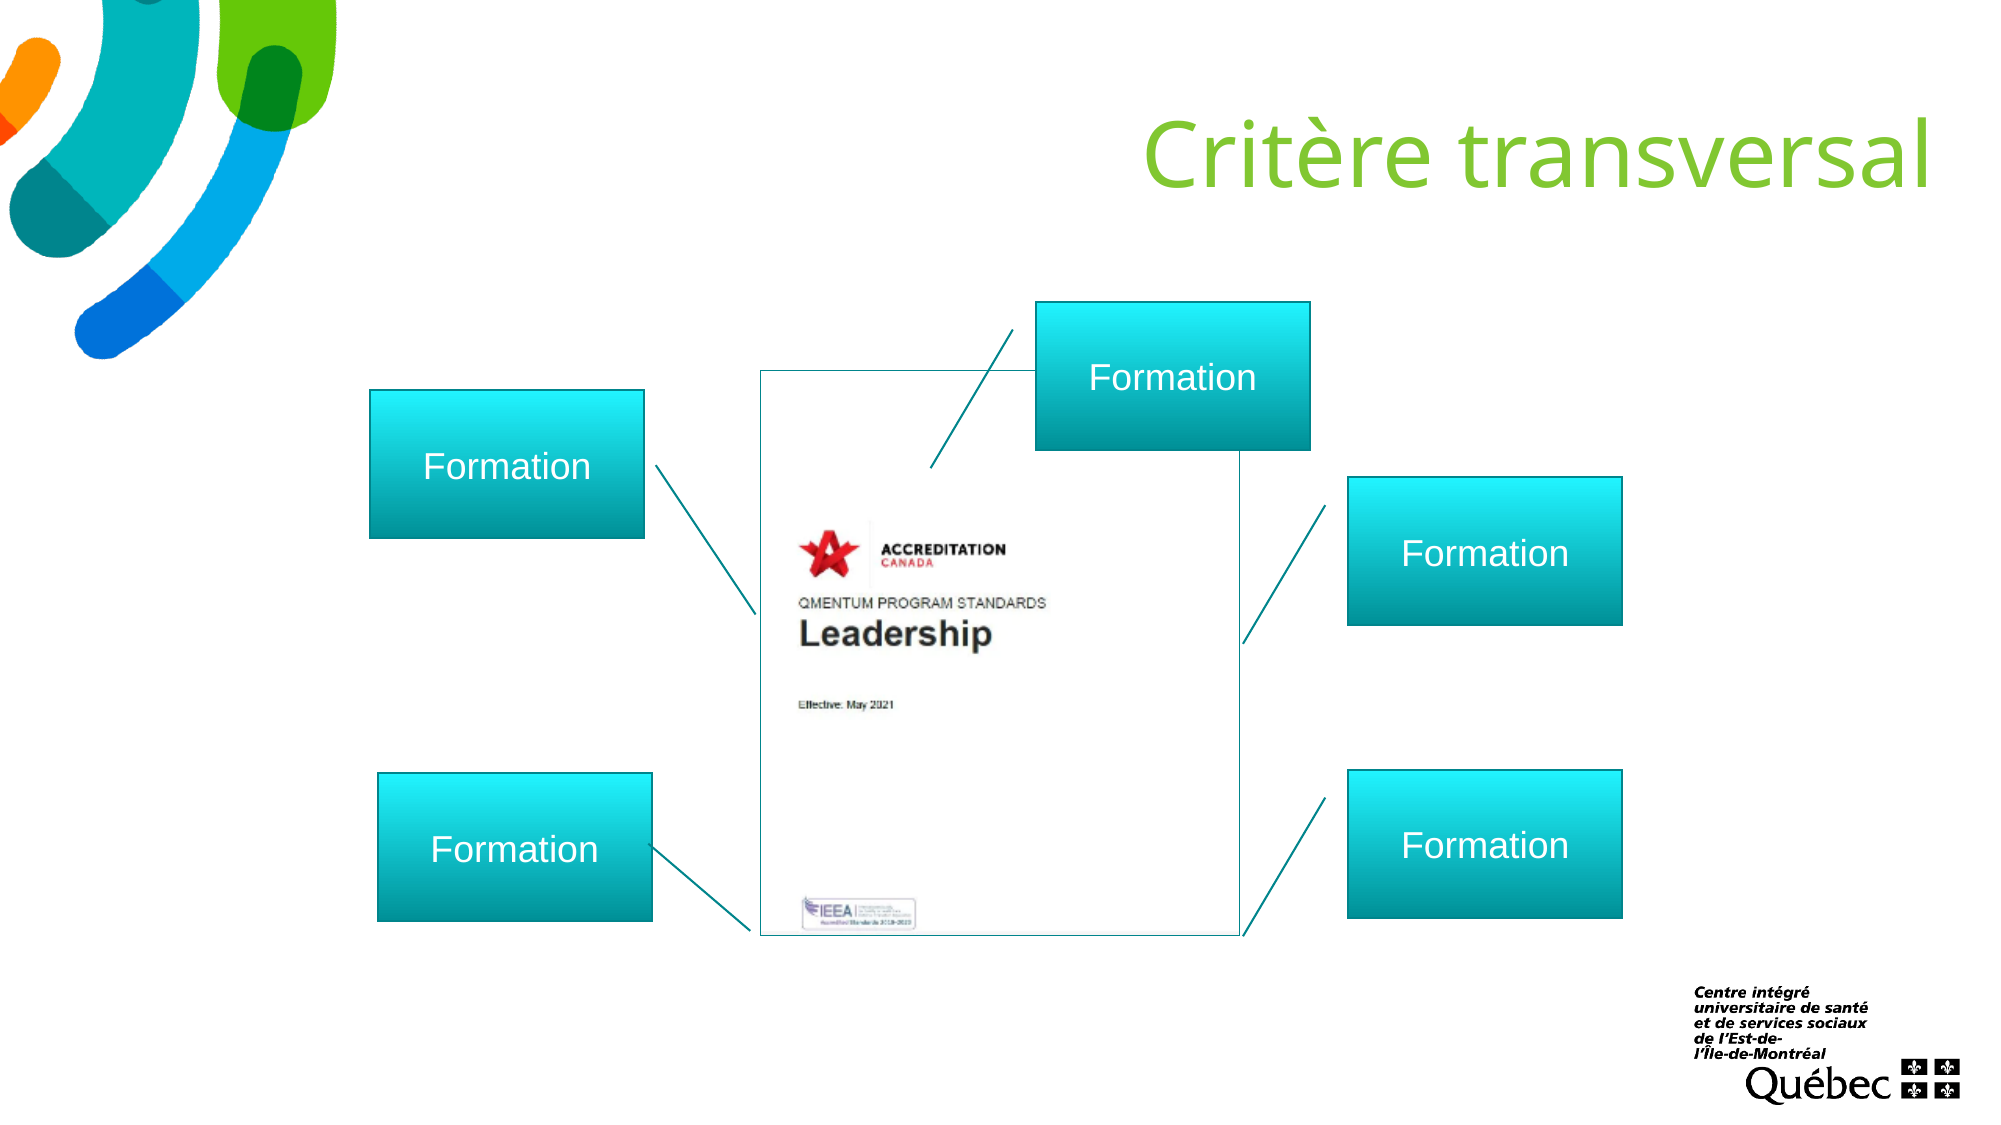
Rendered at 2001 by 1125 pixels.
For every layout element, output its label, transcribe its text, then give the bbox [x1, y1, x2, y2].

title Critère transversal [377, 48, 1950, 267]
text_box Formation [1035, 301, 1311, 451]
text_box Formation [369, 389, 645, 539]
text_box Formation [654, 464, 757, 616]
text_box Formation [1242, 504, 1327, 645]
text_box Formation [988, 328, 1014, 369]
picture [1694, 986, 1960, 1105]
text_box Formation [1347, 769, 1623, 919]
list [760, 369, 1240, 936]
picture [0, 0, 354, 415]
text_box Formation [1242, 797, 1327, 937]
text_box Formation [1347, 476, 1623, 626]
text_box Formation [377, 772, 751, 932]
